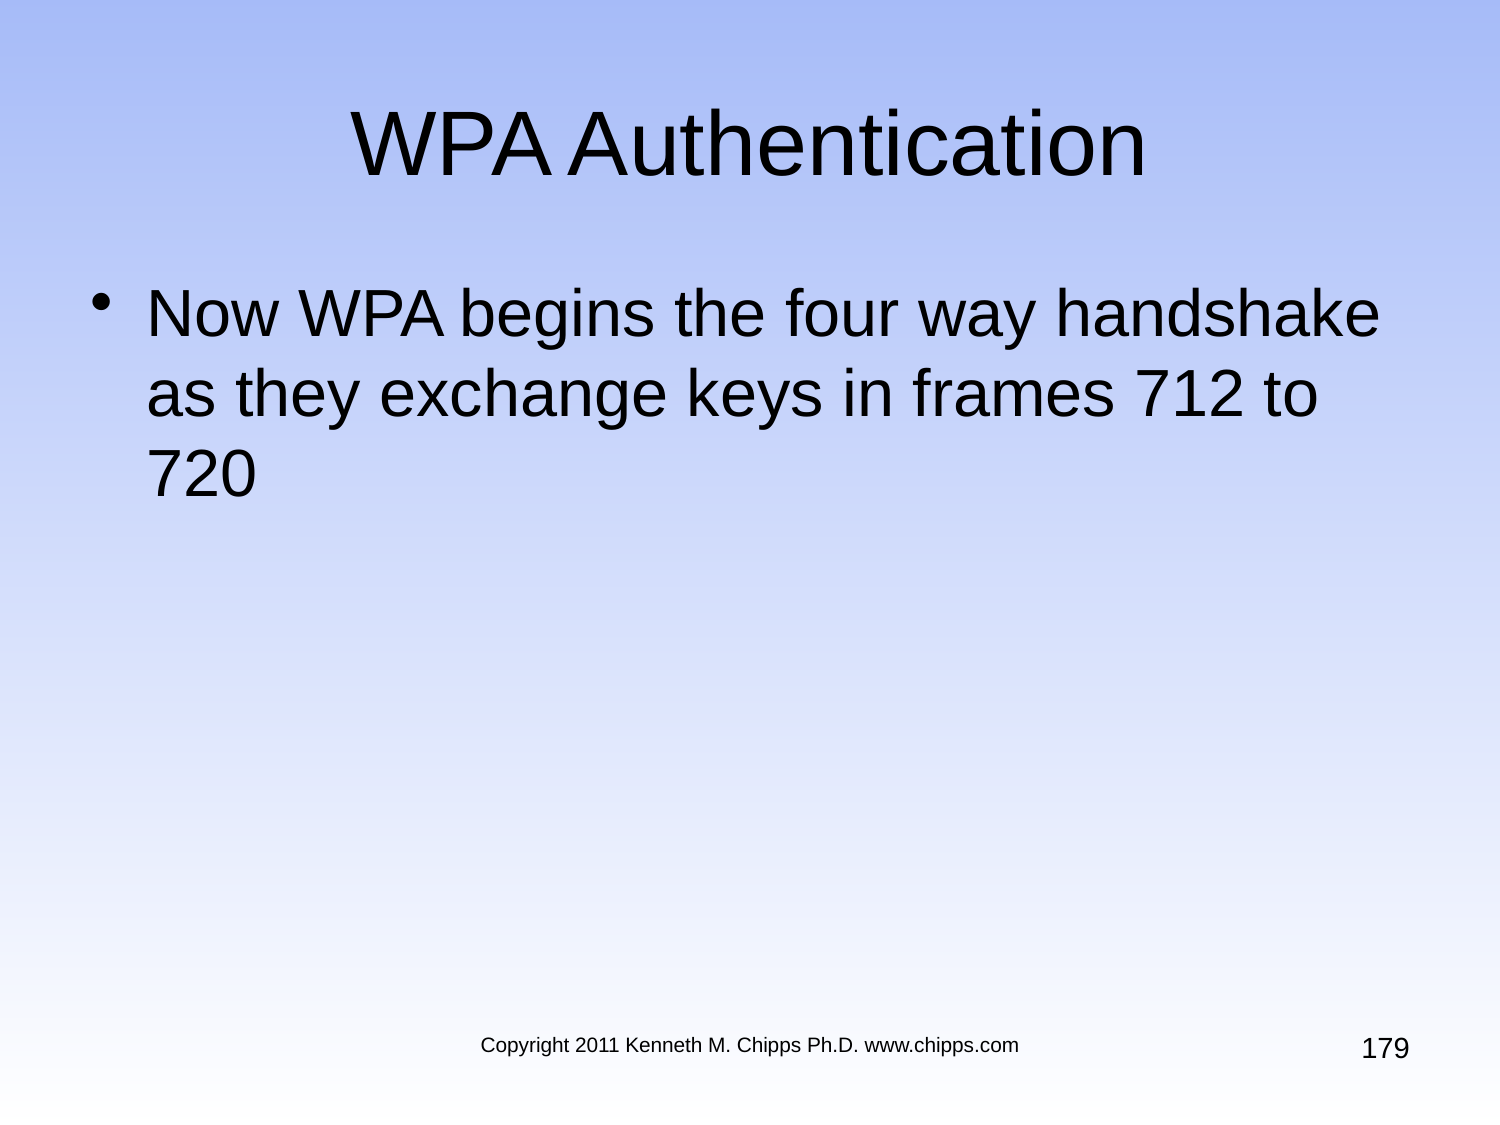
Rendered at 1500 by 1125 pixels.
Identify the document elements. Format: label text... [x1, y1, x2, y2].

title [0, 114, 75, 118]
list Now WPA begins the four way handshake as they exchange keys in frames 712 to 720 [75, 262, 1425, 1005]
footer Copyright 2011 Kenneth M. Chipps Ph.D. www.chipps.com [449, 1024, 1051, 1103]
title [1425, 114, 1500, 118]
slide_number 179 [1074, 1021, 1426, 1101]
title WPA Authentication [75, 45, 1425, 233]
